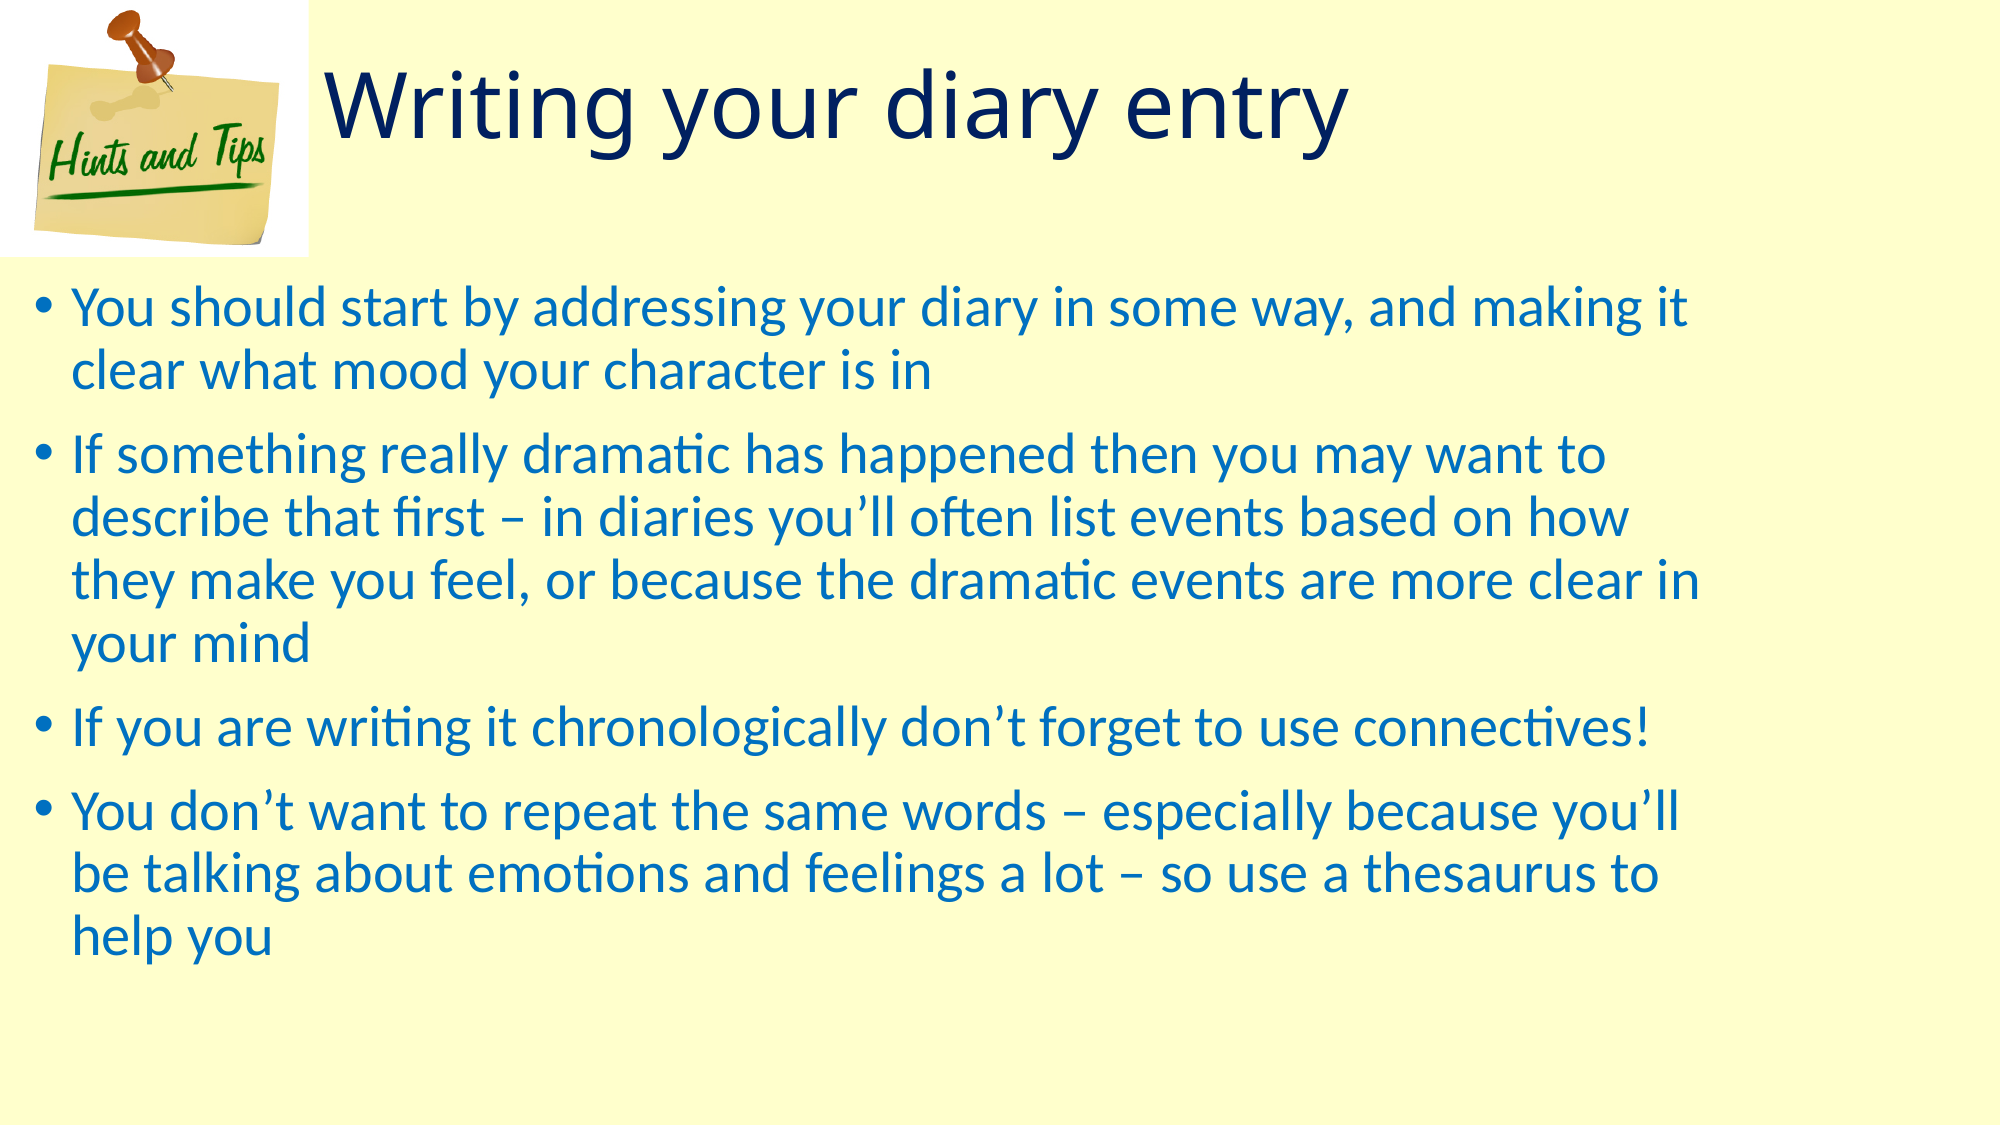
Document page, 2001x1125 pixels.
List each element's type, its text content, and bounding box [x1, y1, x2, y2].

picture [0, 0, 309, 257]
title Writing your diary entry [309, 0, 1863, 218]
list You should start by addressing your diary in some way, and making it clear what mood your character is in If something really dramatic has happened then you may want to describe that first – in diaries you’ll often list events based on how they make you feel, or because the dramatic events are more clear in your mind If you are writing it chronologically don’t forget to use connectives! You don’t want to repeat the same words – especially because you’ll be talking about emotions and feelings a lot – so use a thesaurus to help you [18, 268, 1744, 1065]
